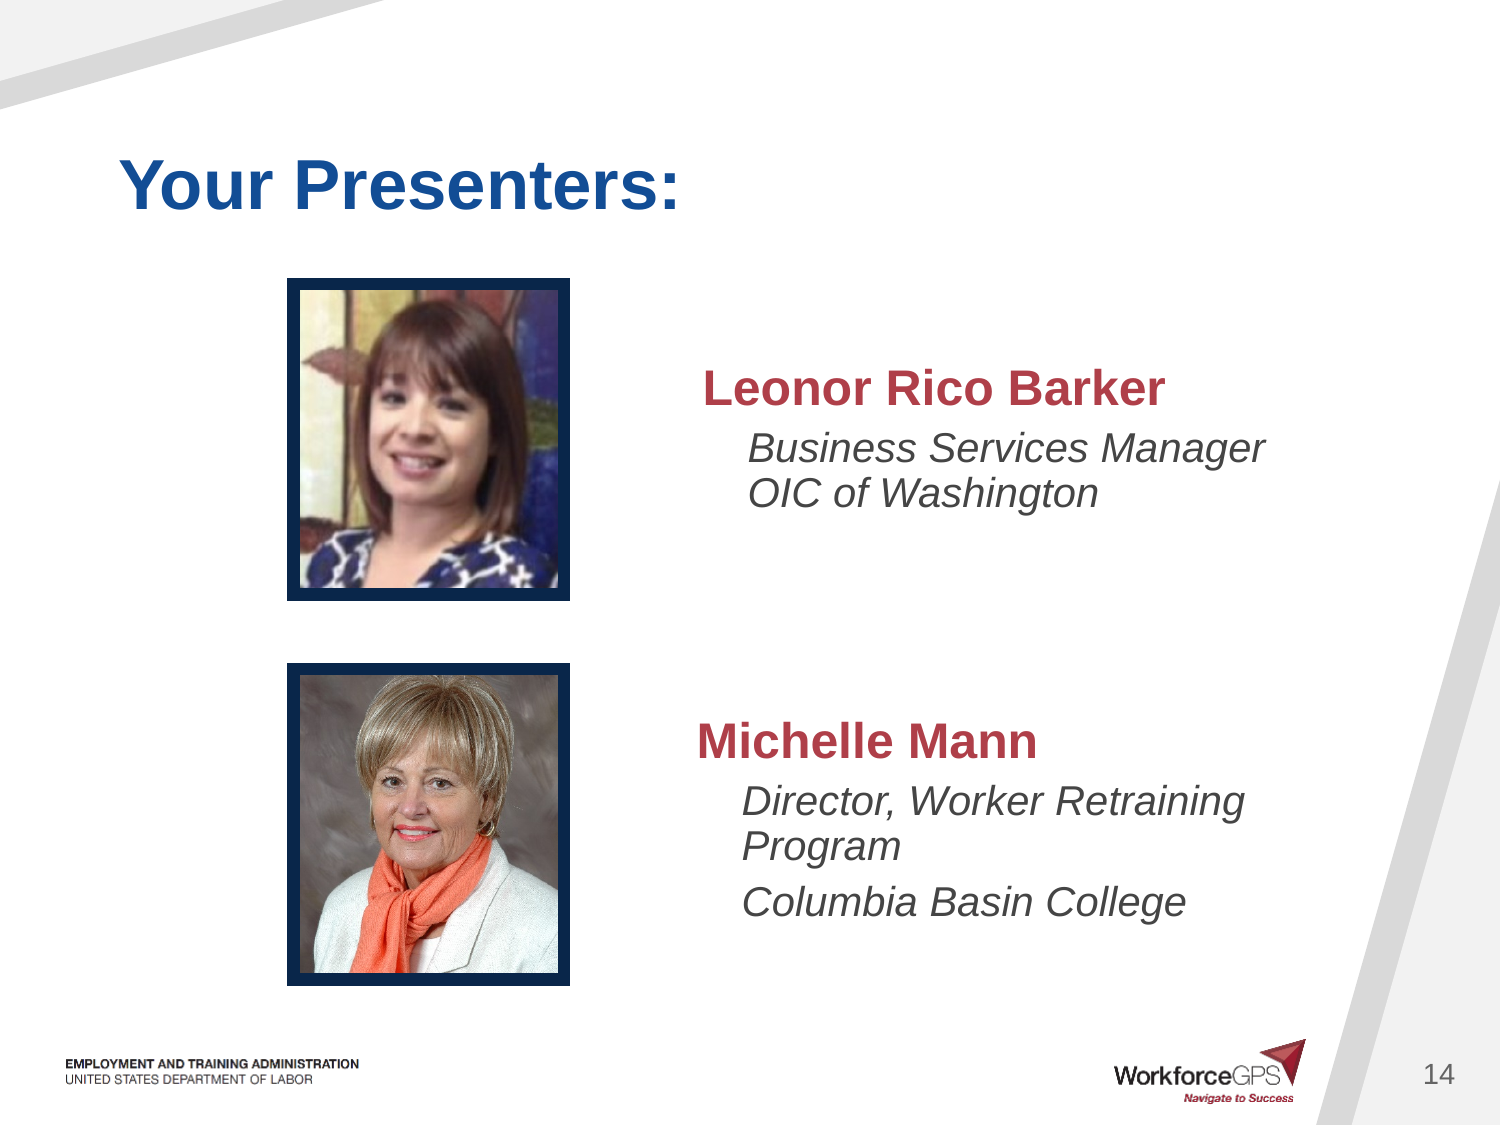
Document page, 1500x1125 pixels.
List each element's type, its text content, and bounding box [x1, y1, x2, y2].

picture [1112, 1038, 1308, 1105]
list Leonor Rico Barker Business Services Manager OIC of Washington [687, 290, 1341, 589]
picture [299, 290, 558, 589]
slide_number 14 [1260, 1042, 1471, 1103]
picture [59, 1053, 370, 1092]
list Michelle Mann Director, Worker Retraining Program Columbia Basin College [681, 671, 1336, 970]
picture [299, 675, 558, 974]
